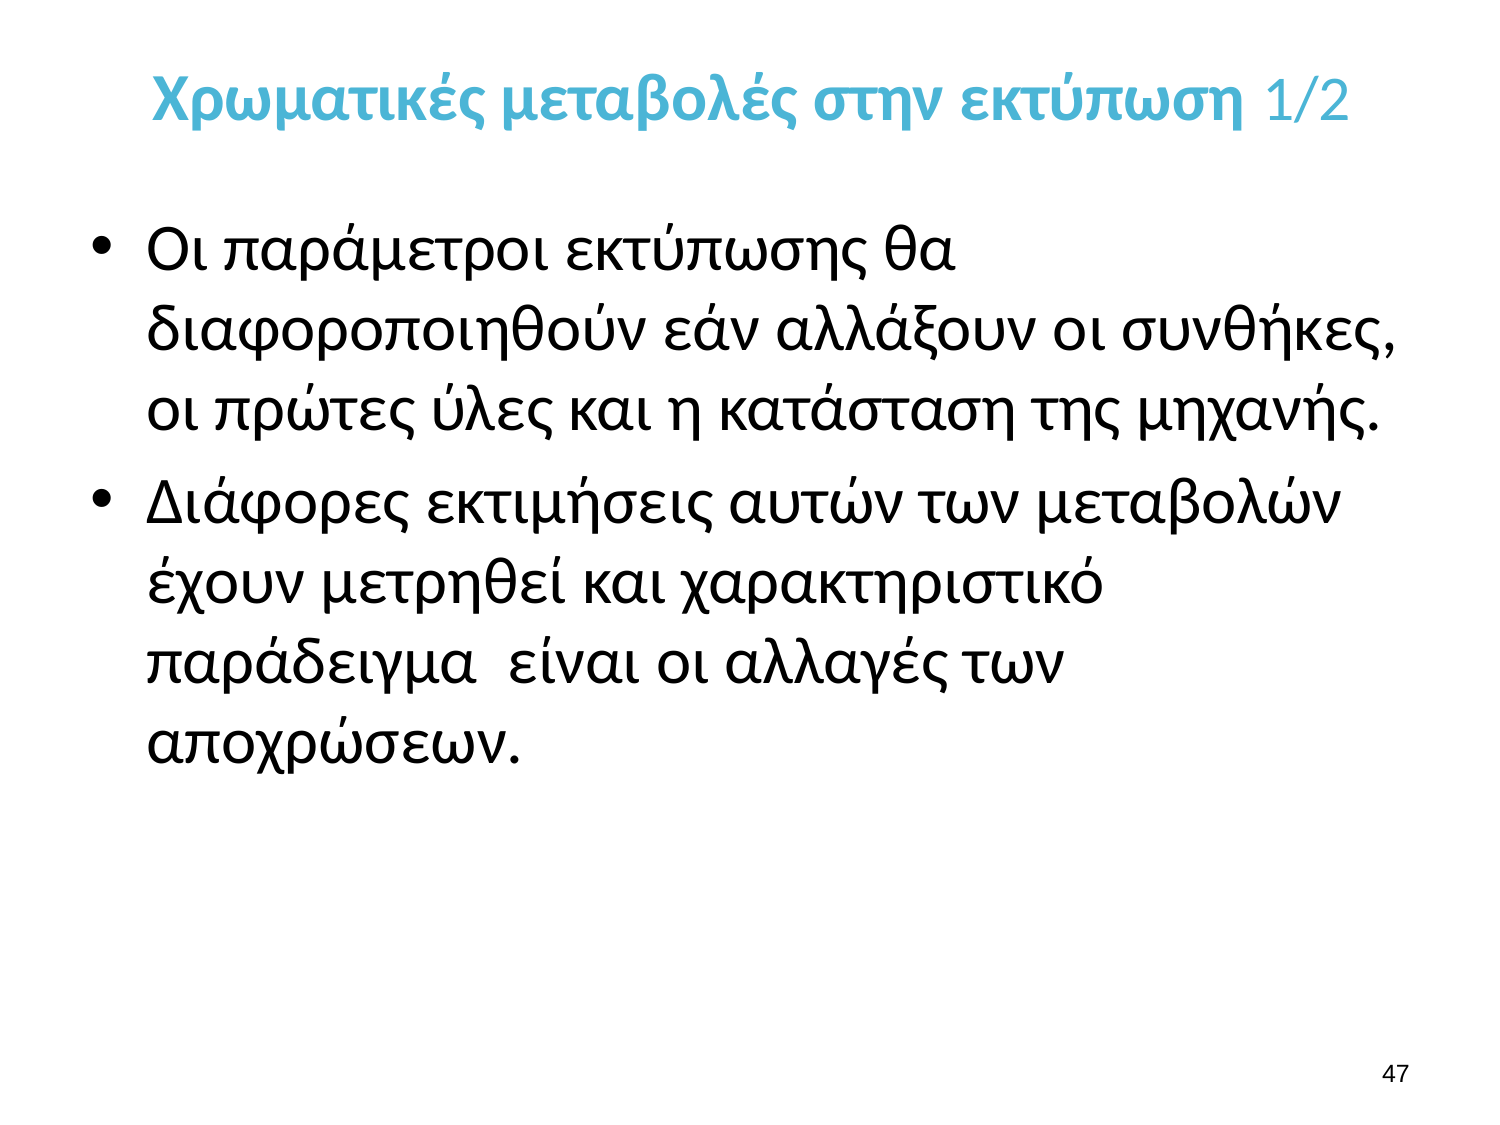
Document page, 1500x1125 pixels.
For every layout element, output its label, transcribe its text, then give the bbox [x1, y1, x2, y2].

list Οι παράμετροι εκτύπωσης θα διαφοροποιηθούν εάν αλλάξουν οι συνθήκες, οι πρώτες ύλες και η κατάσταση της μηχανής. Διάφορες εκτιμήσεις αυτών των μεταβολών έχουν μετρηθεί και χαρακτηριστικό παράδειγμα είναι οι αλλαγές των αποχρώσεων. [75, 196, 1425, 1024]
slide_number 46 [1074, 1042, 1425, 1103]
title Χρωματικές μεταβολές στην εκτύπωση 1/2 [76, 19, 1427, 169]
